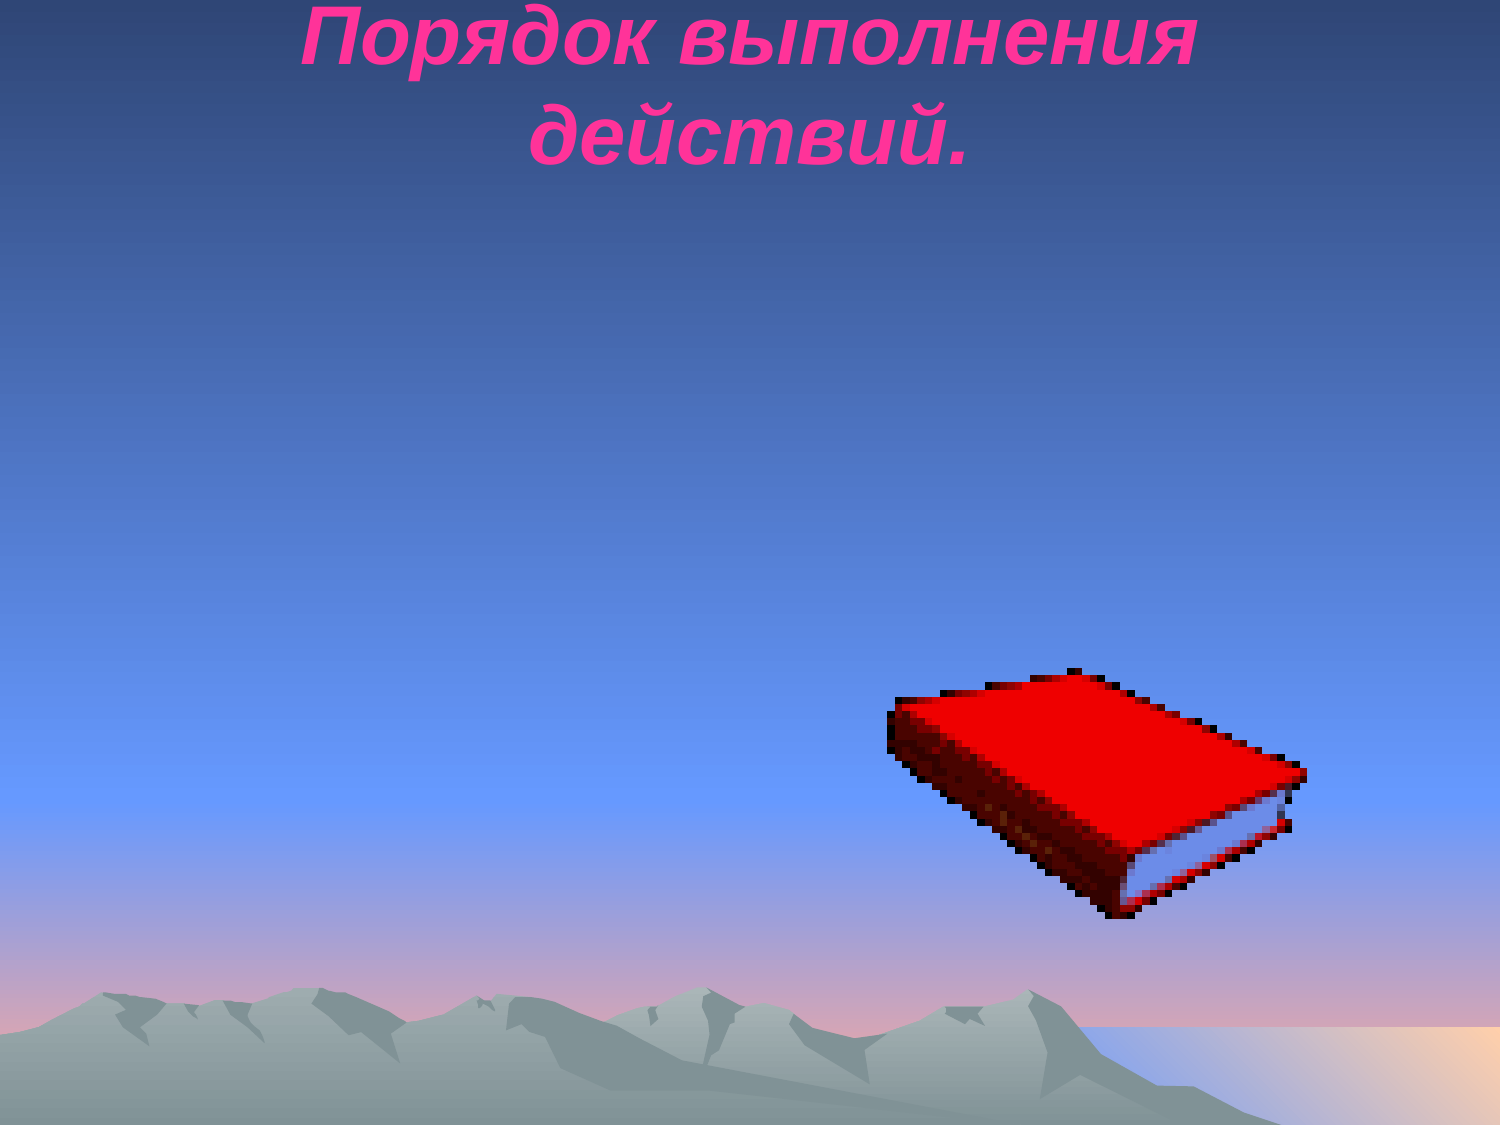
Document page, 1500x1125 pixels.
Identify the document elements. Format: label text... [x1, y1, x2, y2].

title Порядок выполнения действий. [74, 37, 1426, 226]
list [74, 262, 1426, 1001]
picture [820, 597, 1345, 992]
